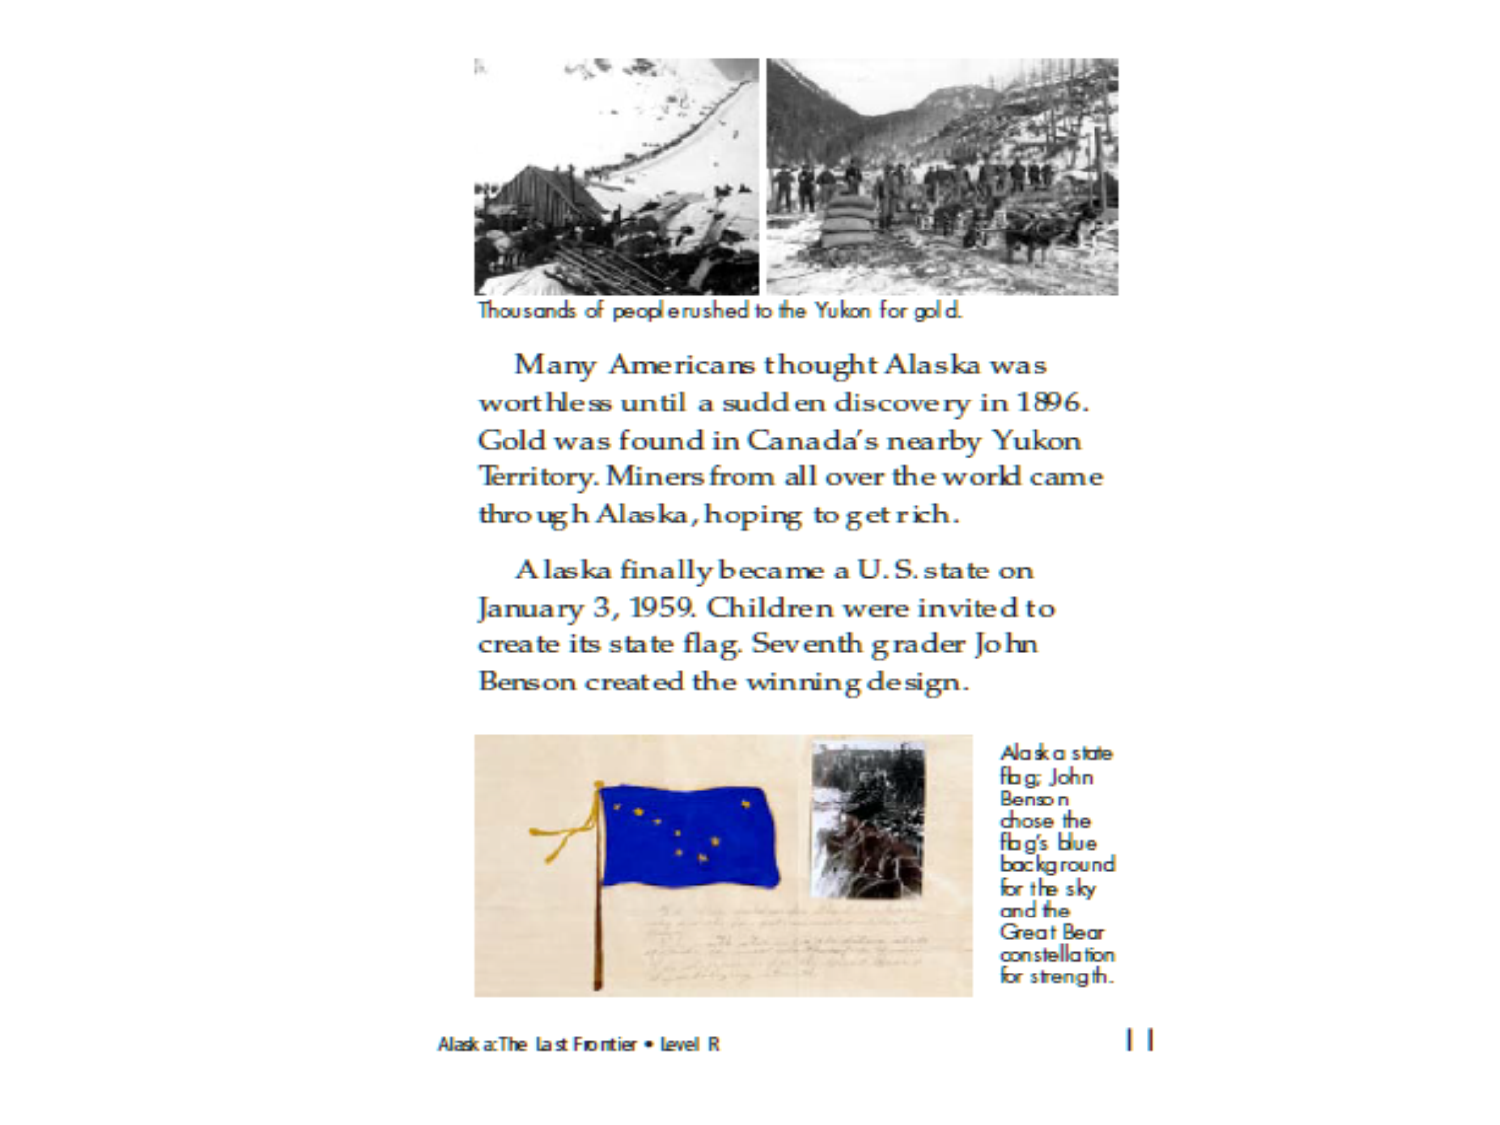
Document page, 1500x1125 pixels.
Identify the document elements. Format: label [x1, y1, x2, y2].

picture [324, 0, 1213, 1088]
